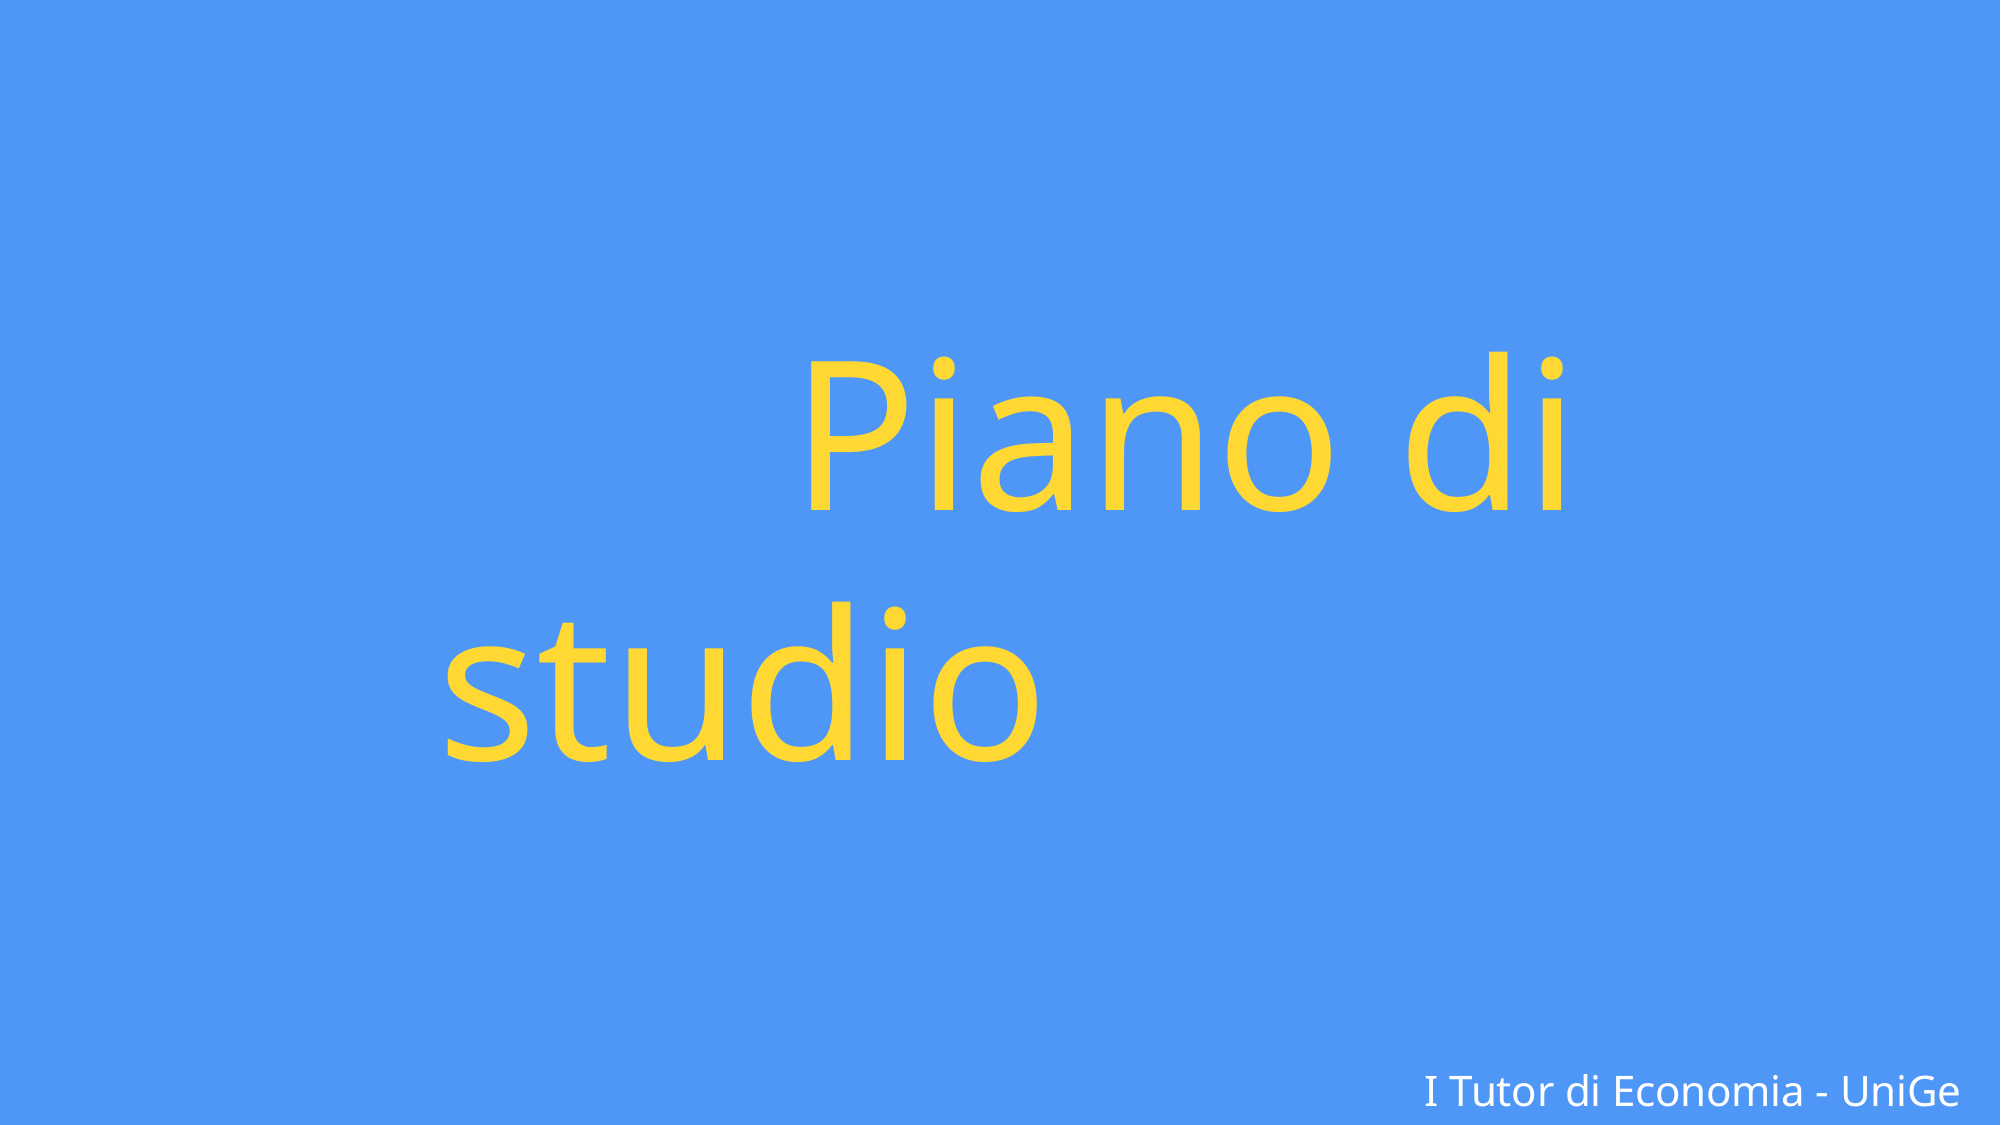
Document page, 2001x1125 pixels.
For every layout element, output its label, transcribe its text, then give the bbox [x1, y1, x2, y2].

text_box Piano di studio [0, 294, 2000, 810]
text_box I Tutor di Economia - UniGe [1161, 1056, 1987, 1123]
